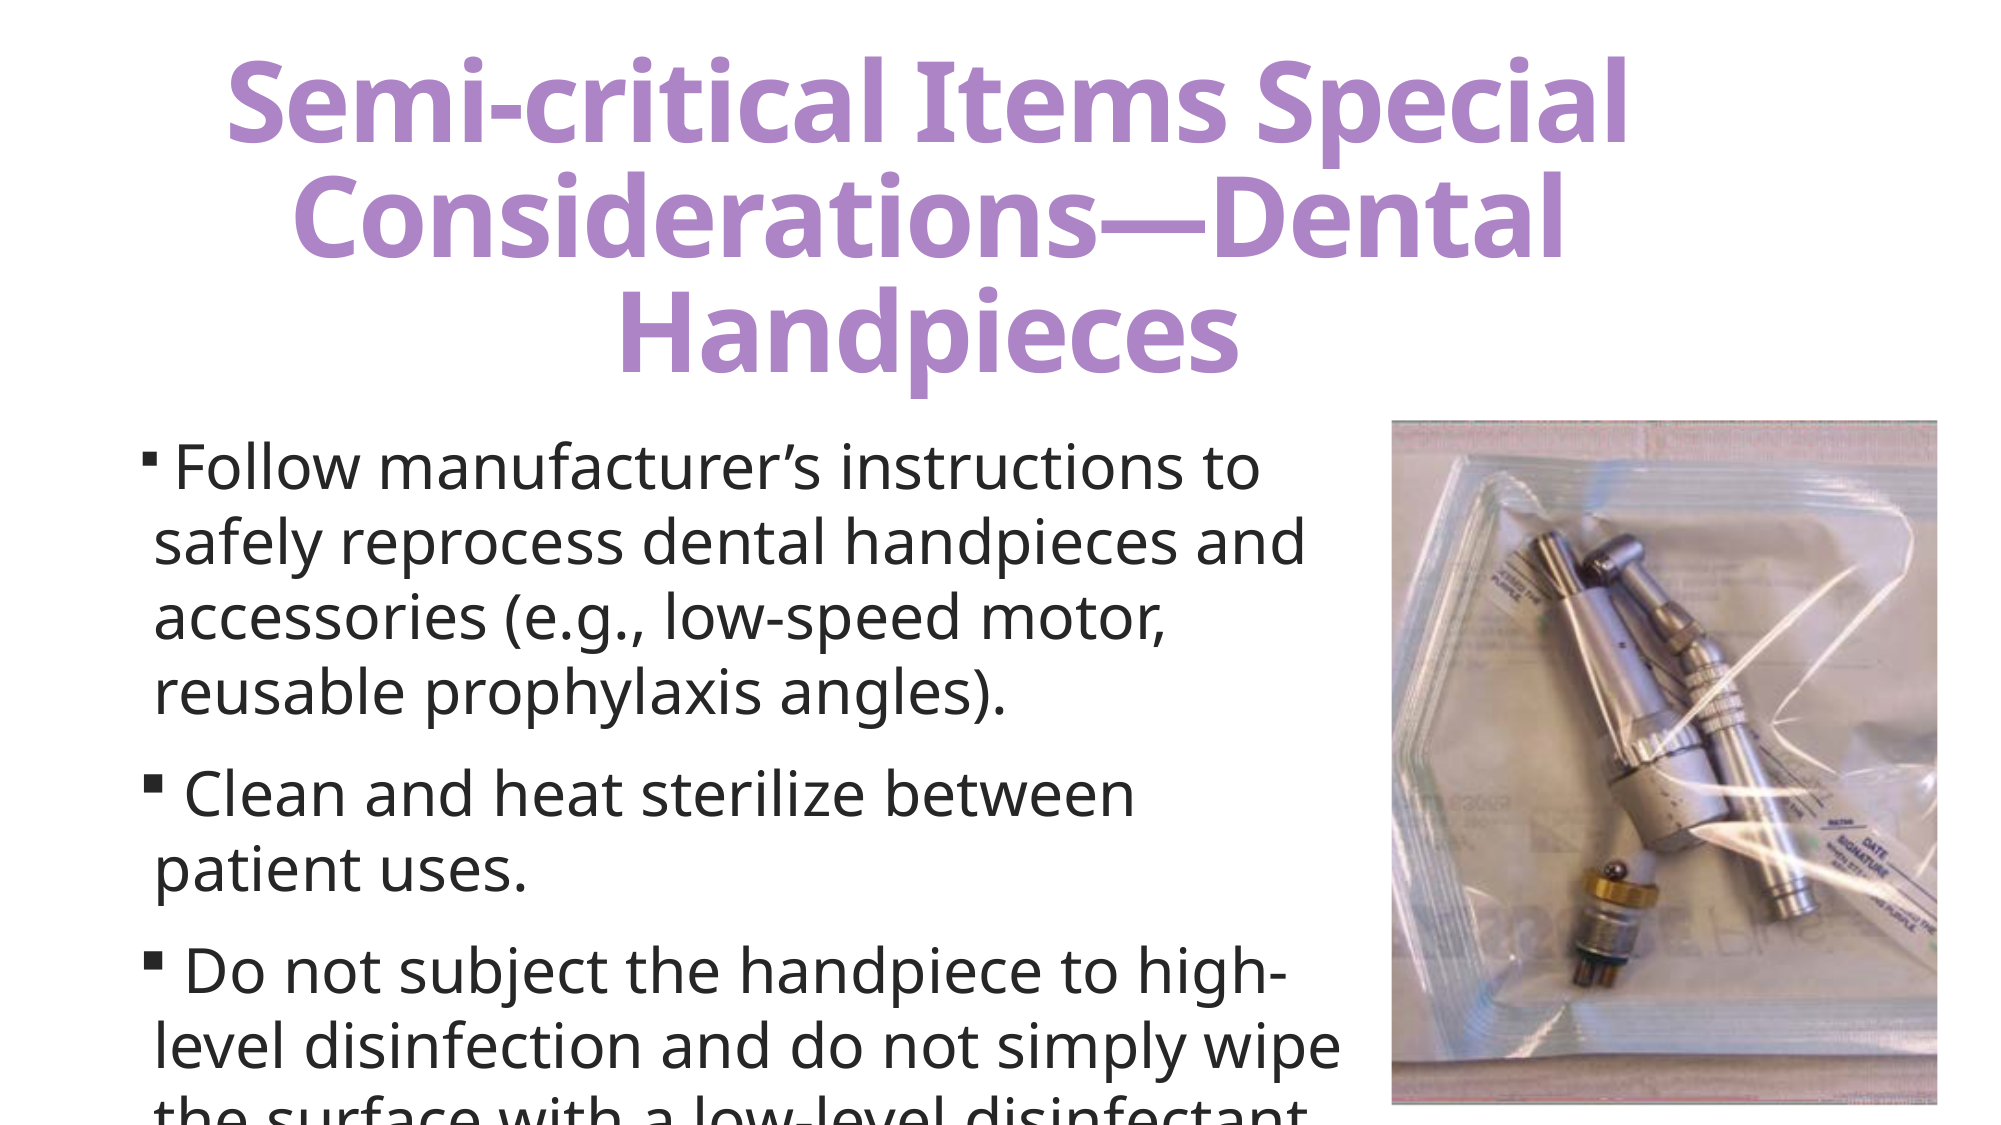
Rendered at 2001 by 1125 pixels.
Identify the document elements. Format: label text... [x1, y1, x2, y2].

picture [1391, 419, 1938, 1107]
title Semi-critical Items Special Considerations—Dental Handpieces [105, 104, 1752, 343]
list Follow manufacturer’s instructions to safely reprocess dental handpieces and accessories (e.g., low-speed motor, reusable prophylaxis angles). Clean and heat sterilize between patient uses. Do not subject the handpiece to high-level disinfection and do not simply wipe the surface with a low-level disinfectant [123, 420, 1369, 1107]
